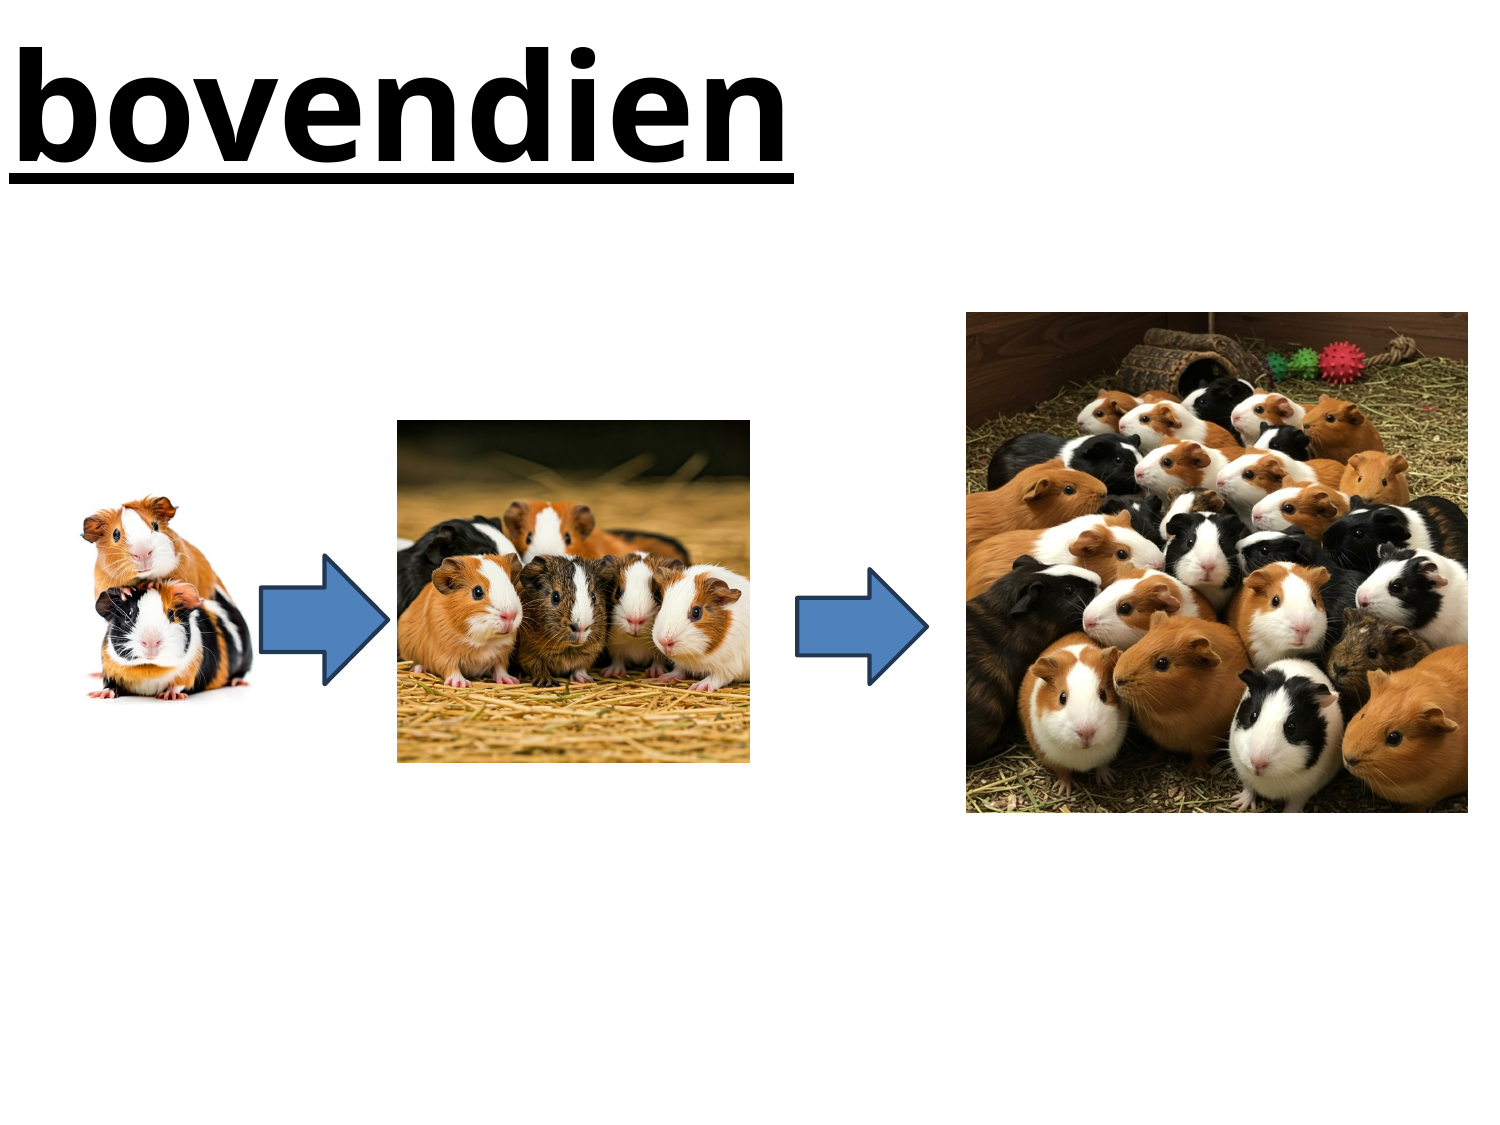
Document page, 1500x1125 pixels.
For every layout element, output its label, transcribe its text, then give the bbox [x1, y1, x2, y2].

text_box bovendien [0, 4, 1500, 199]
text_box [76, 312, 1468, 813]
